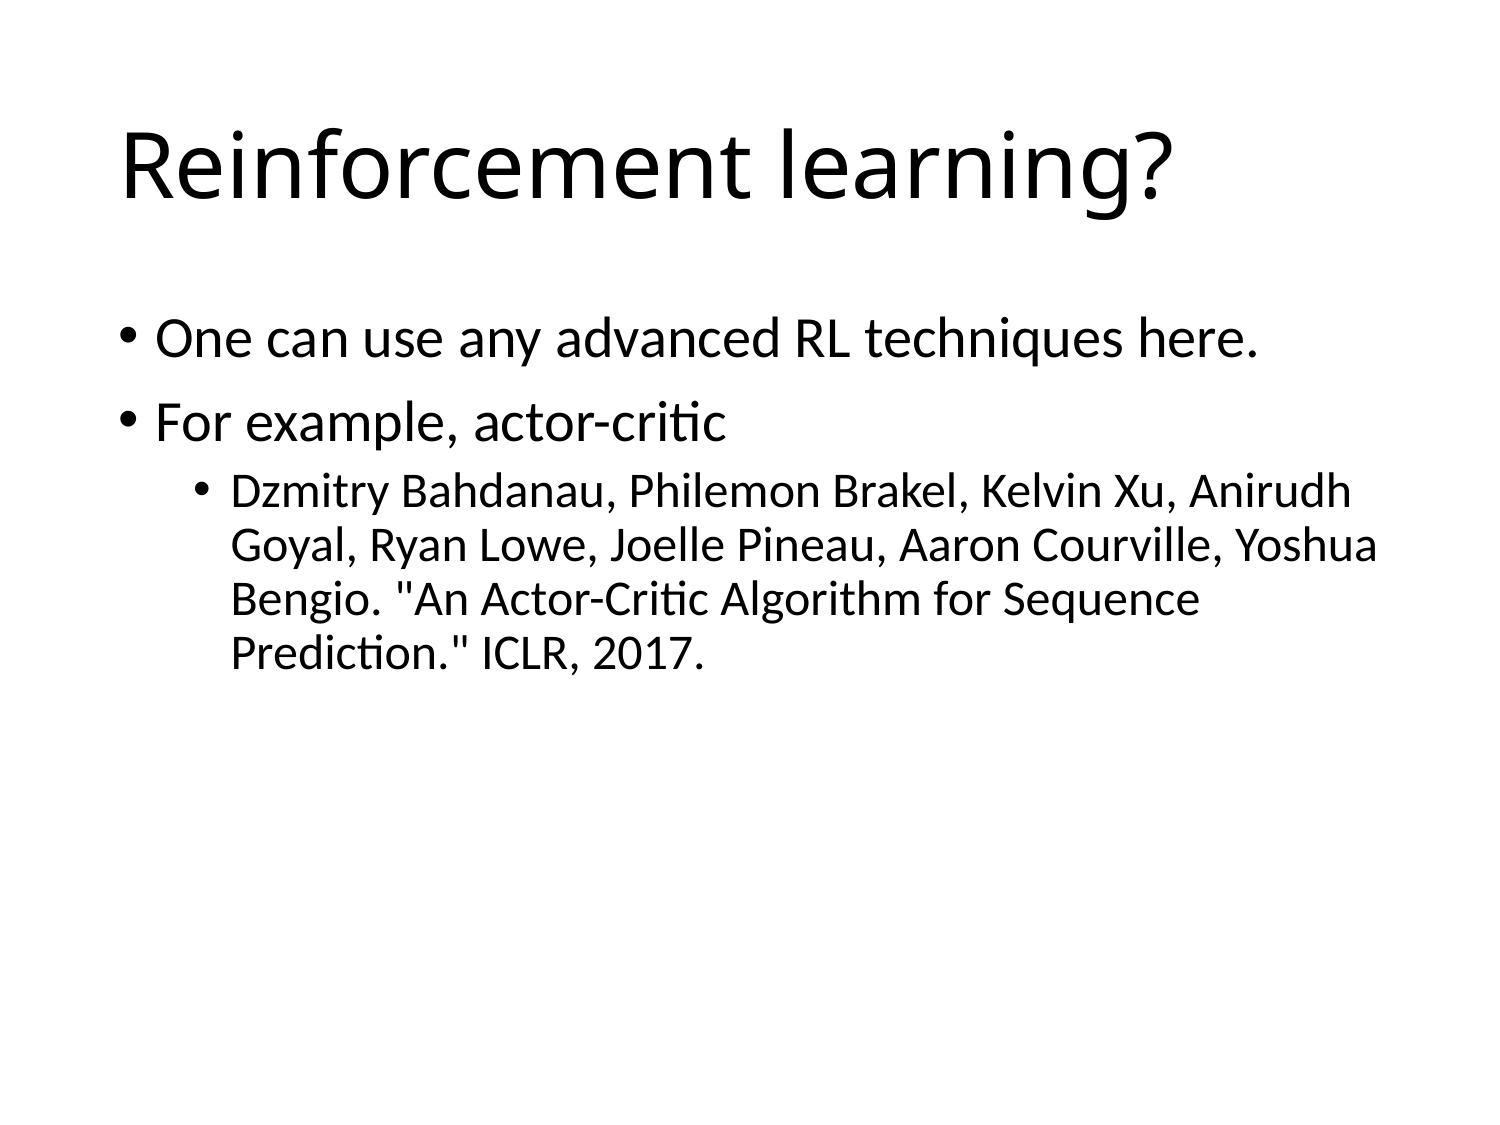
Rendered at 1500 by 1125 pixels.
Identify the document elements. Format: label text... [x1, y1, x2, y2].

title Reinforcement learning? [103, 59, 1397, 278]
list One can use any advanced RL techniques here. For example, actor-critic Dzmitry Bahdanau, Philemon Brakel, Kelvin Xu, Anirudh Goyal, Ryan Lowe, Joelle Pineau, Aaron Courville, Yoshua Bengio. "An Actor-Critic Algorithm for Sequence Prediction." ICLR, 2017. [103, 299, 1397, 1014]
